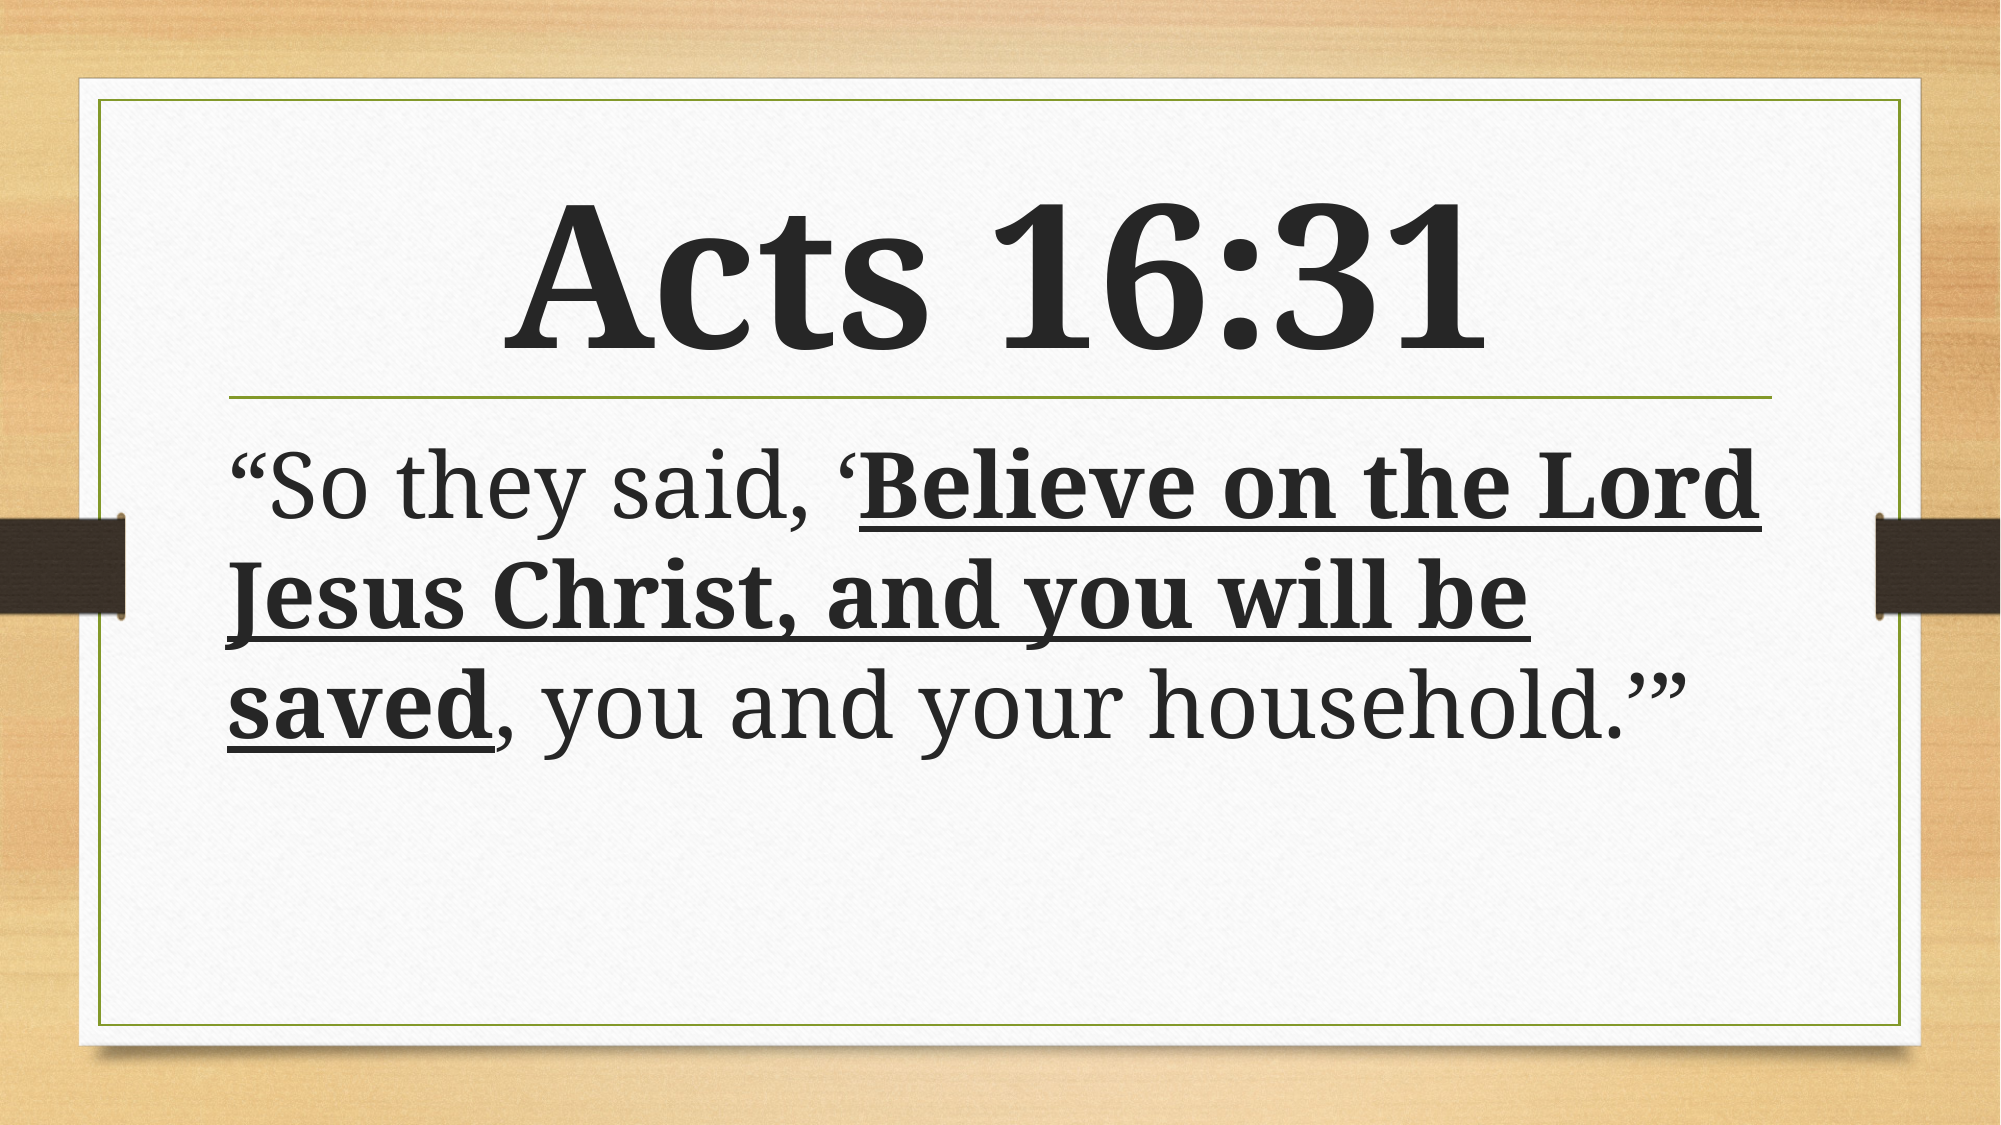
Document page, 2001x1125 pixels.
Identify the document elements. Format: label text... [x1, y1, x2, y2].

picture [0, 0, 2001, 1125]
list “So they said, ‘Believe on the Lord Jesus Christ, and you will be saved, you and your household.’” [212, 419, 1788, 964]
title Acts 16:31 [212, 161, 1788, 375]
